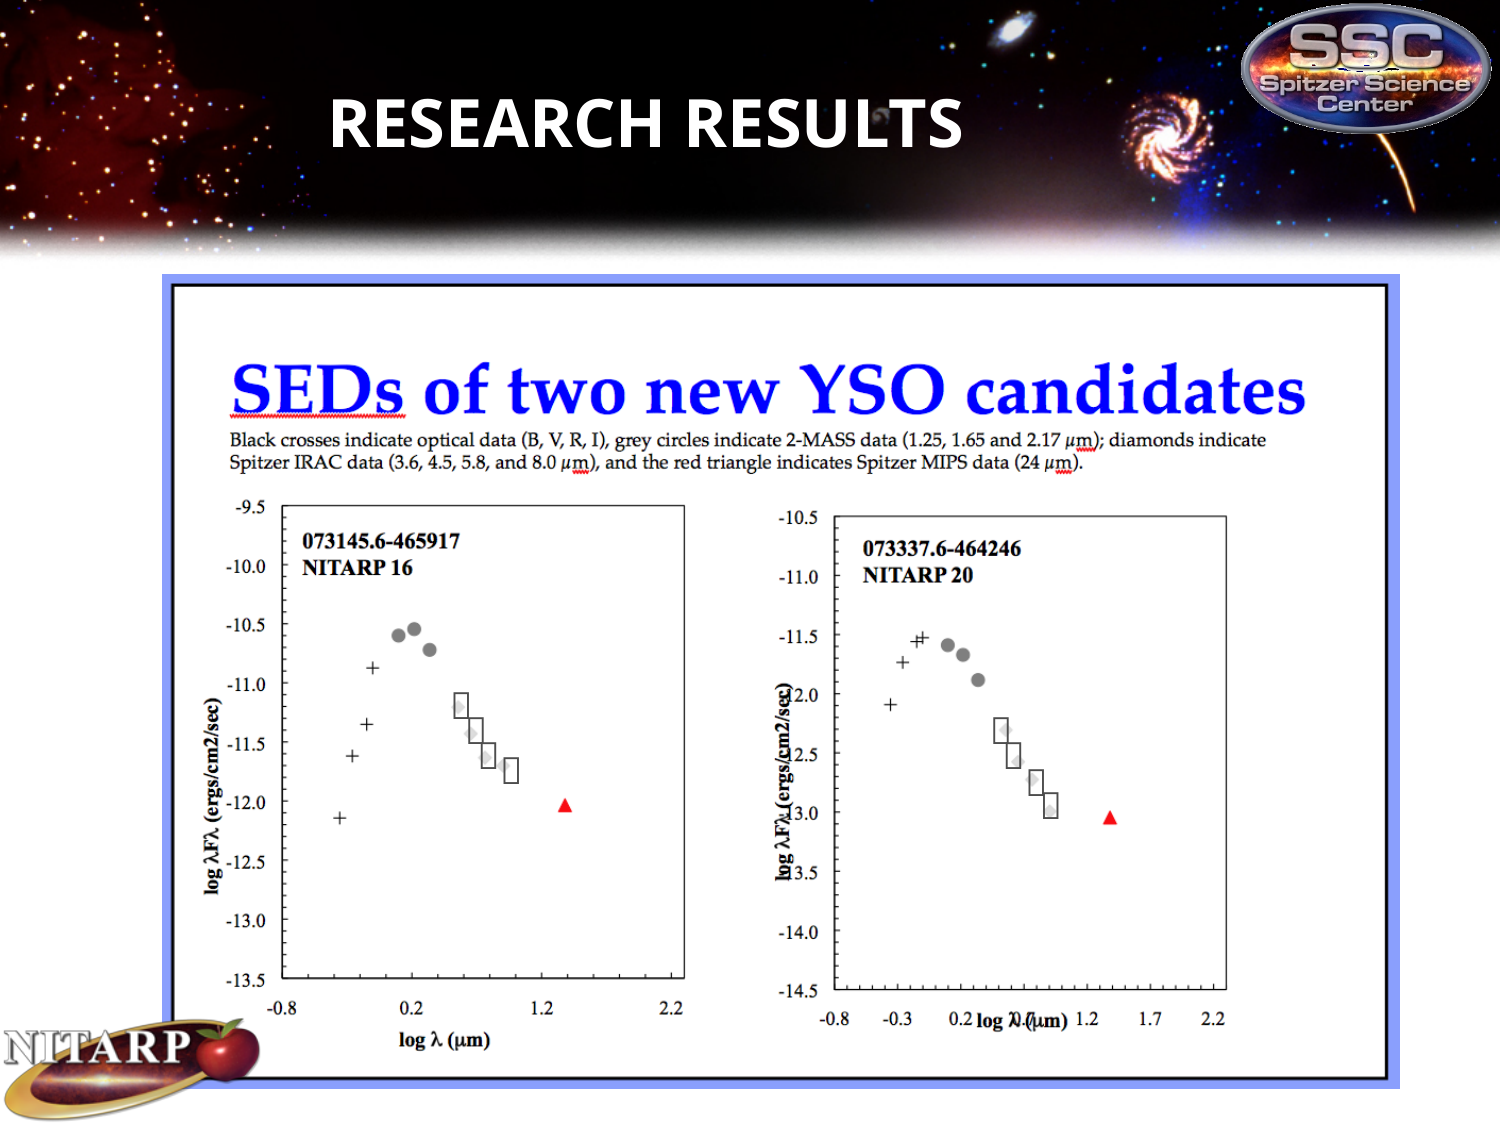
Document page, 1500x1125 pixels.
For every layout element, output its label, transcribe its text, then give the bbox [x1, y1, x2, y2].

picture [0, 0, 1500, 1125]
text_box RESEARCH RESULTS [312, 79, 1075, 163]
